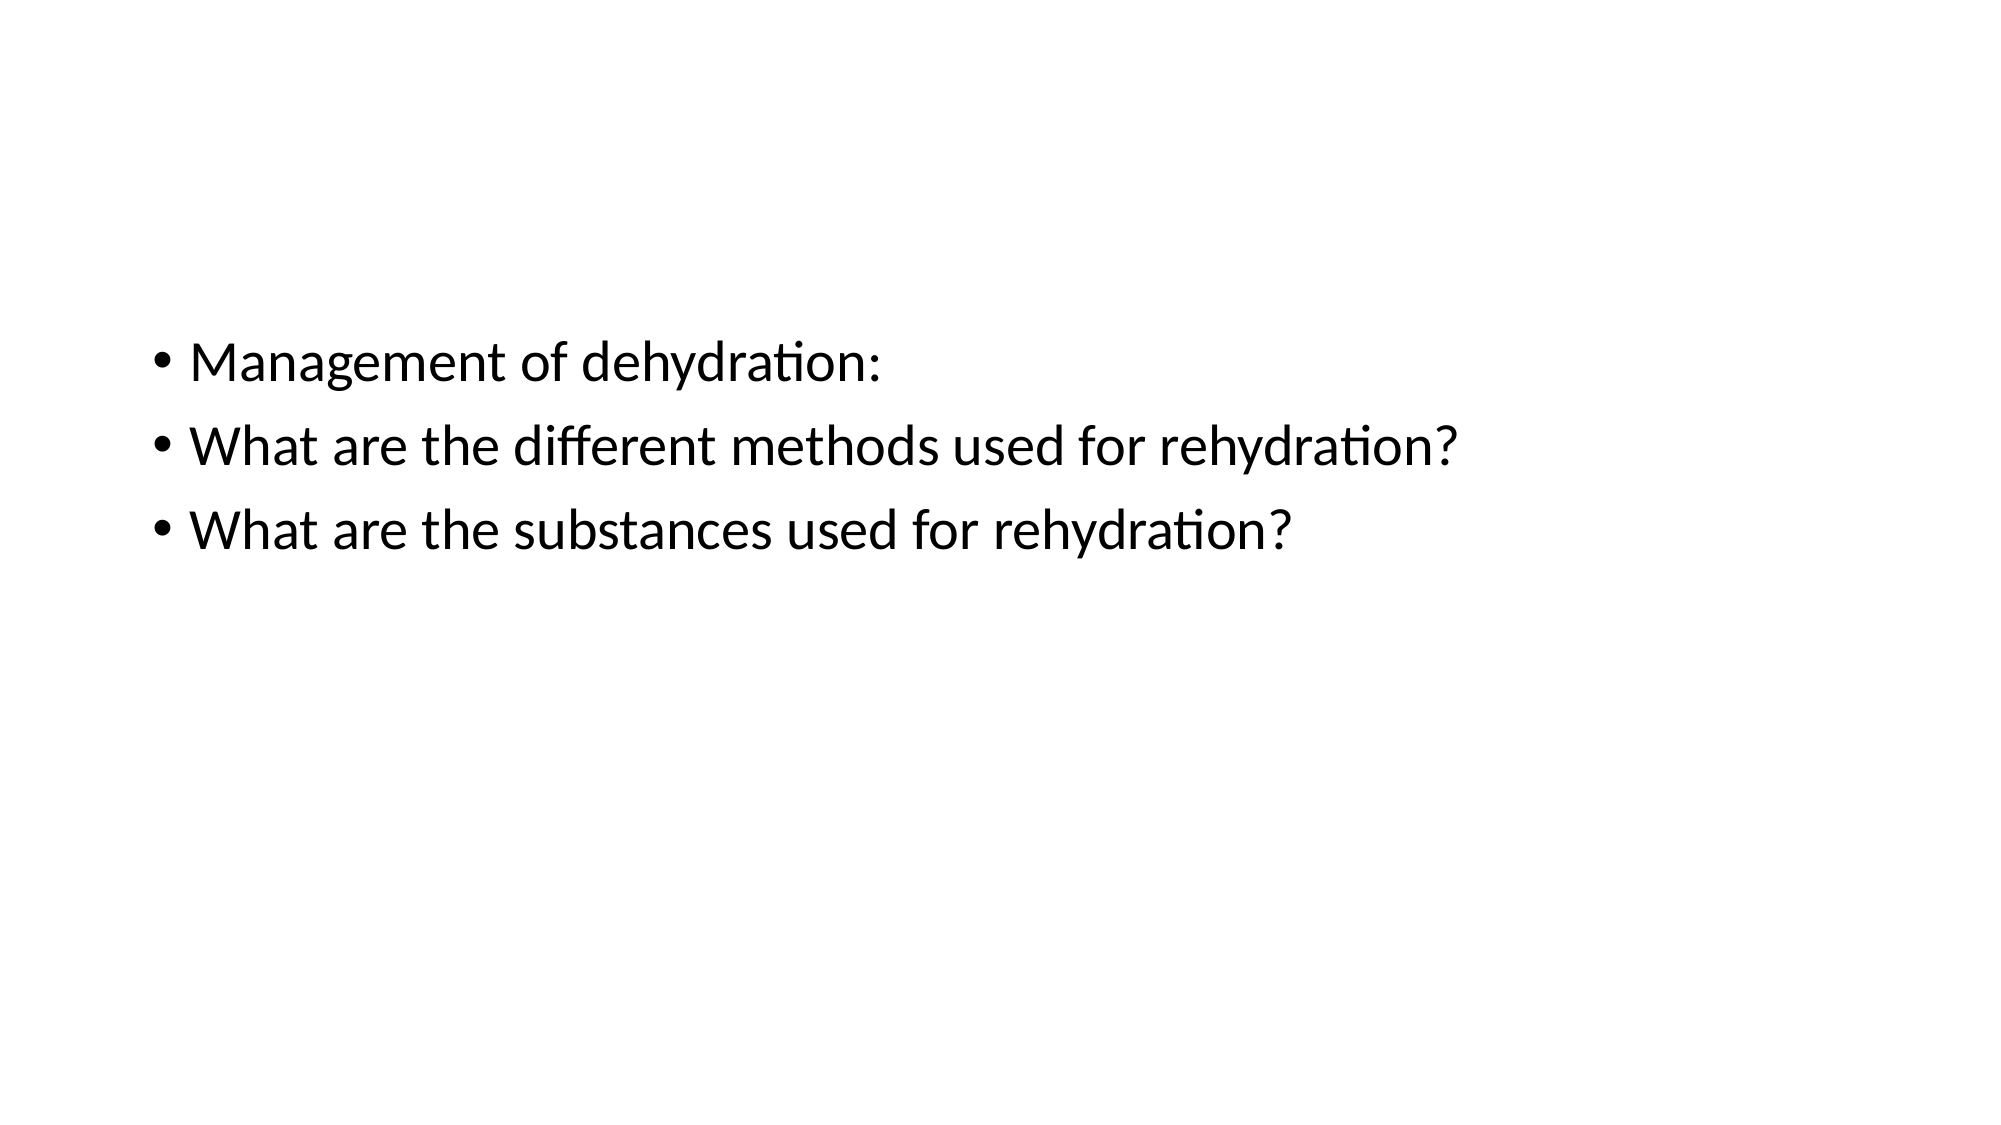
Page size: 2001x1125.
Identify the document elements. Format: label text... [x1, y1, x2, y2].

list Management of dehydration: What are the different methods used for rehydration? What are the substances used for rehydration? [137, 323, 1863, 1038]
